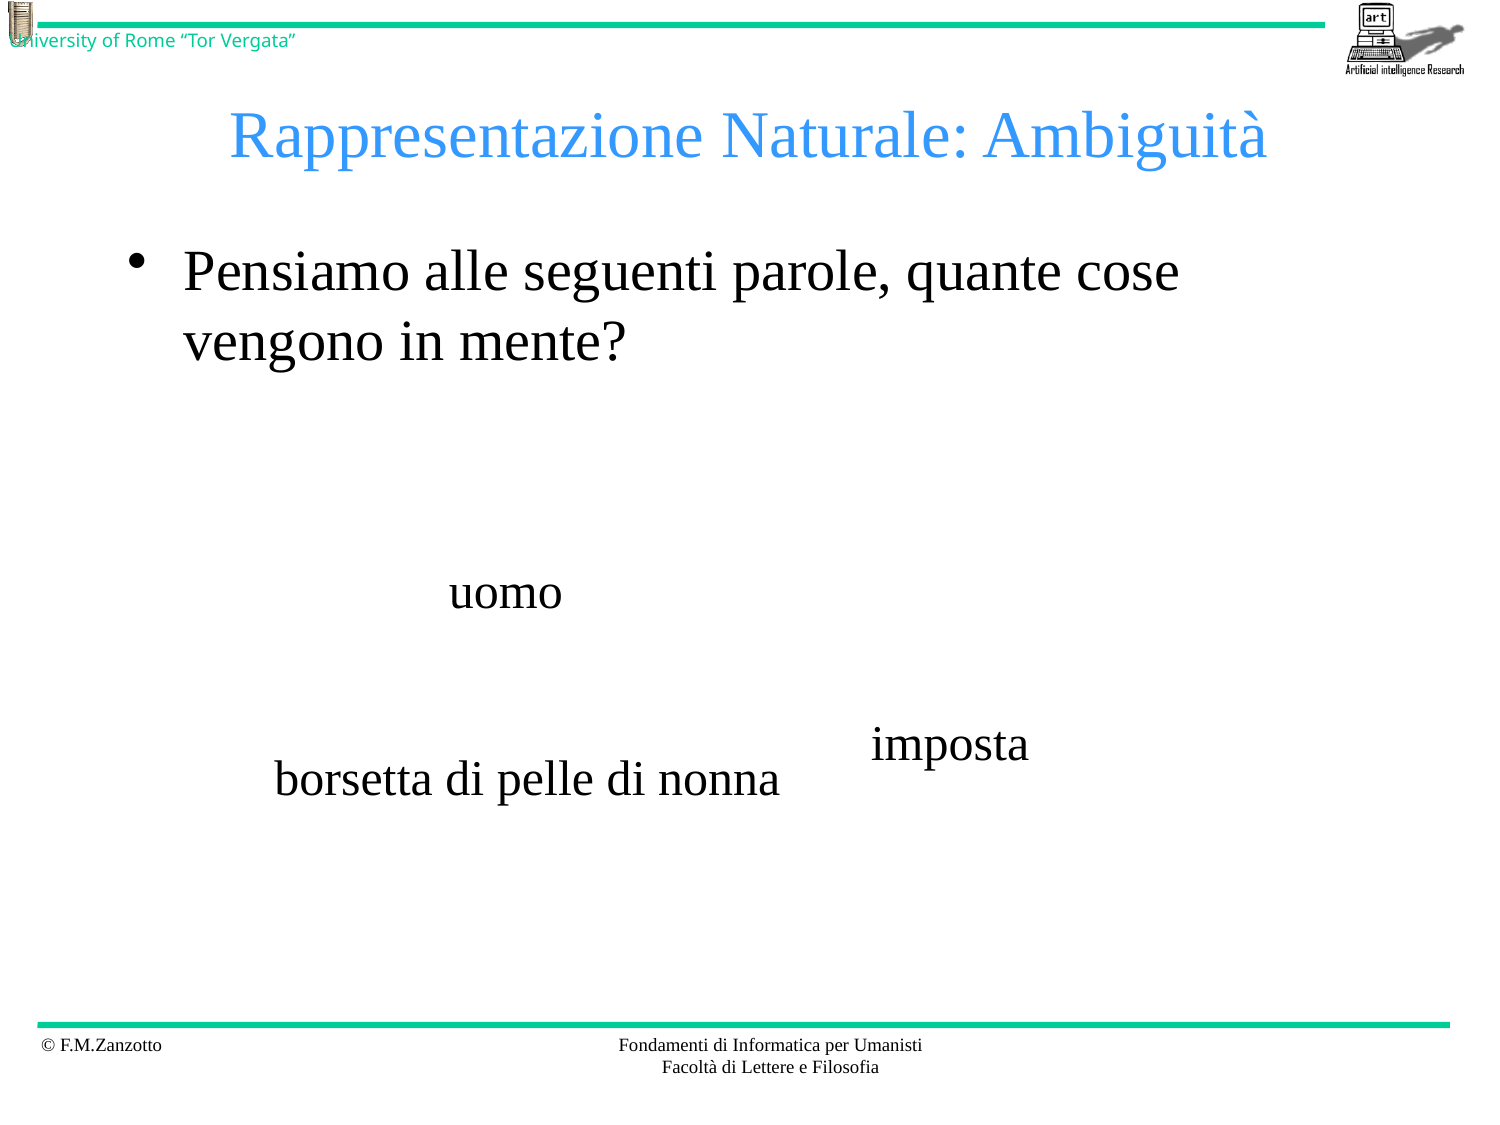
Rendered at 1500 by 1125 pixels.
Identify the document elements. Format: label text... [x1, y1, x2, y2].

text_box imposta [856, 703, 1045, 778]
title Rappresentazione Naturale: Ambiguità [112, 74, 1388, 188]
text_box borsetta di pelle di nonna [259, 738, 796, 813]
picture [1337, 0, 1475, 77]
picture [4, 0, 38, 50]
list Pensiamo alle seguenti parole, quante cose vengono in mente? [112, 224, 1388, 411]
text_box uomo [434, 550, 578, 626]
